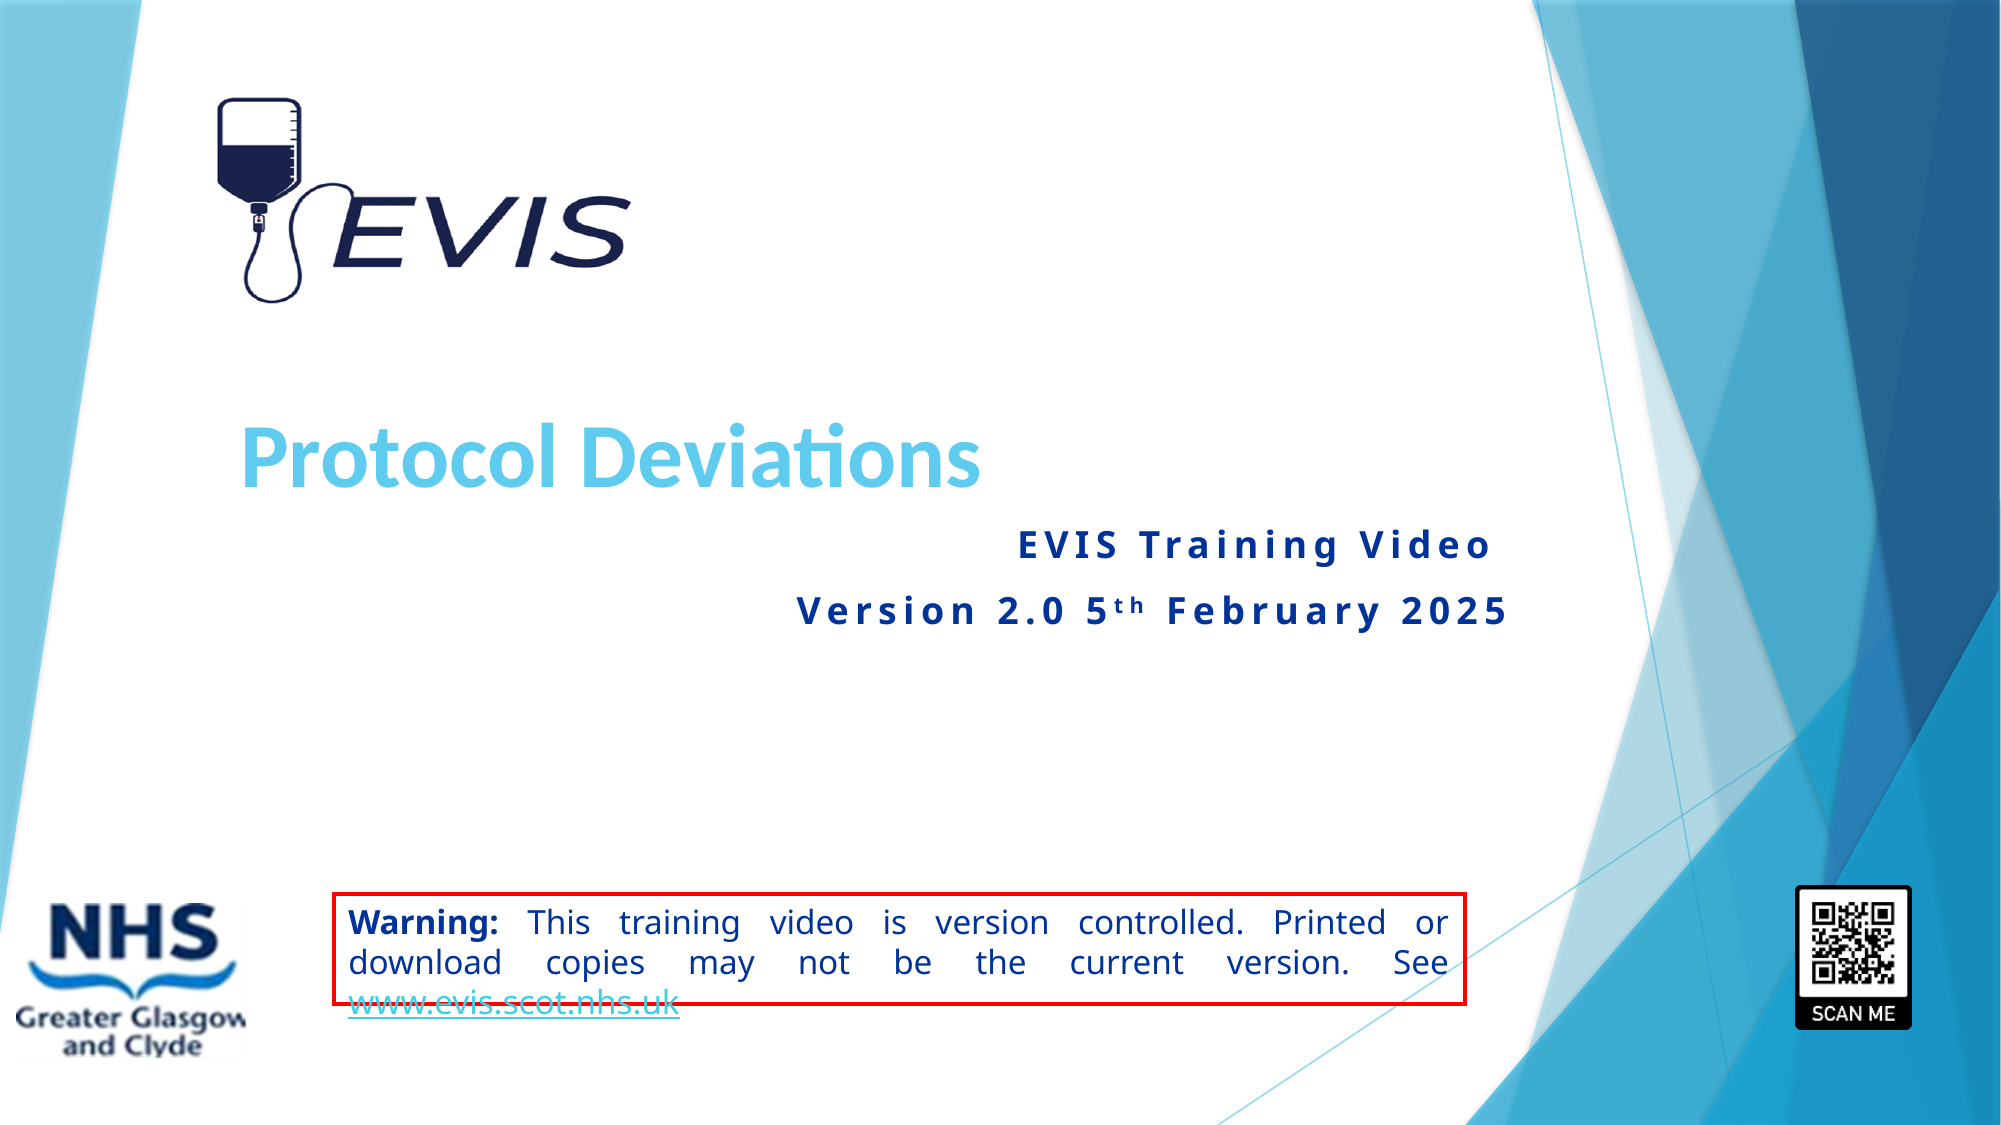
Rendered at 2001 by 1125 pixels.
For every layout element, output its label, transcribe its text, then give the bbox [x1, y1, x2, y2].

subtitle EVIS Training Video Version 2.0 5th February 2025 [247, 513, 1522, 694]
picture [195, 79, 639, 414]
picture [15, 902, 248, 1060]
picture [1794, 884, 1912, 1031]
title Protocol Deviations [225, 243, 1613, 514]
text_box Warning: This training video is version controlled. Printed or download copies may not be the current version. See www.evis.scot.nhs.uk [333, 893, 1466, 1005]
